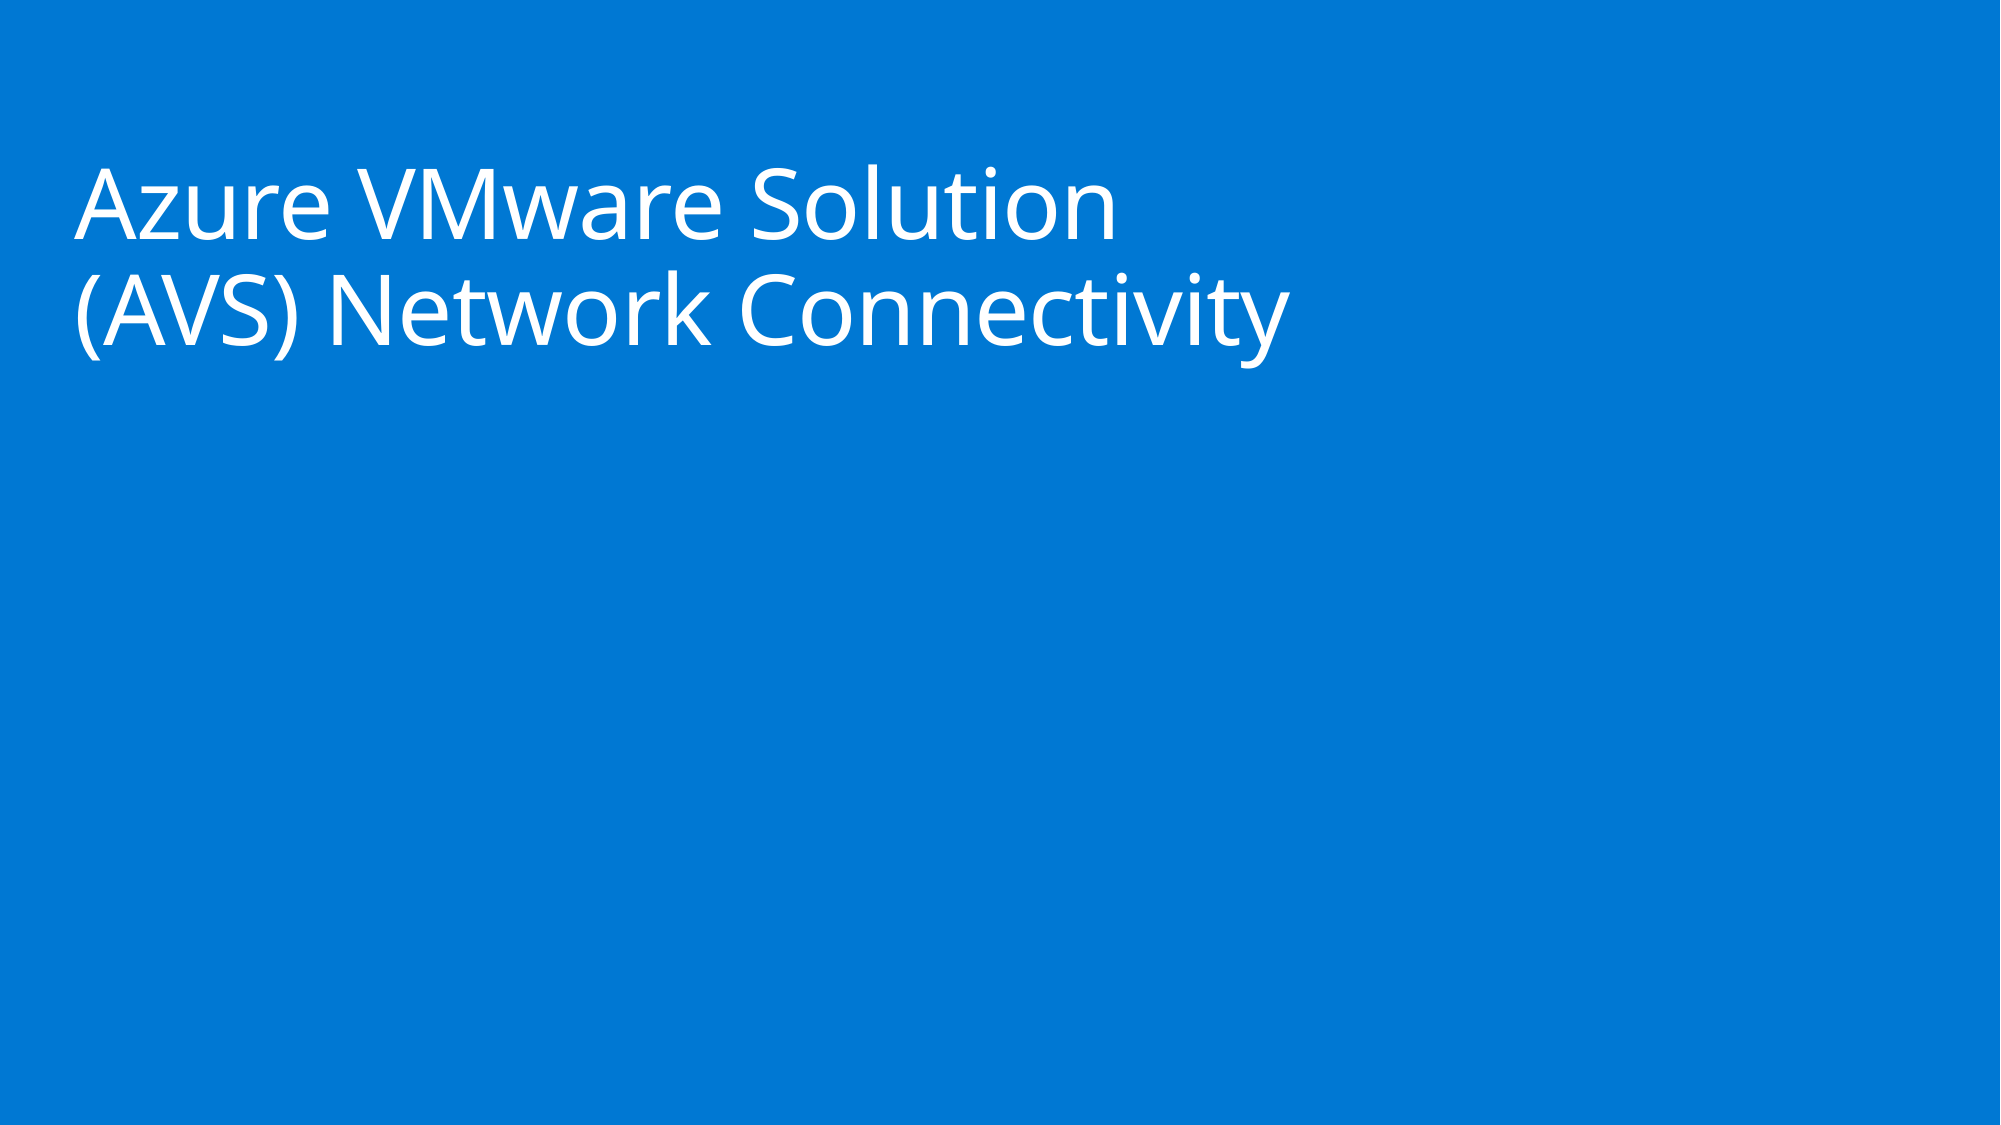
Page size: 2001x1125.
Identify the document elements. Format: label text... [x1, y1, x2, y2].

title Azure VMware Solution (AVS) Network Connectivity [74, 154, 1298, 739]
